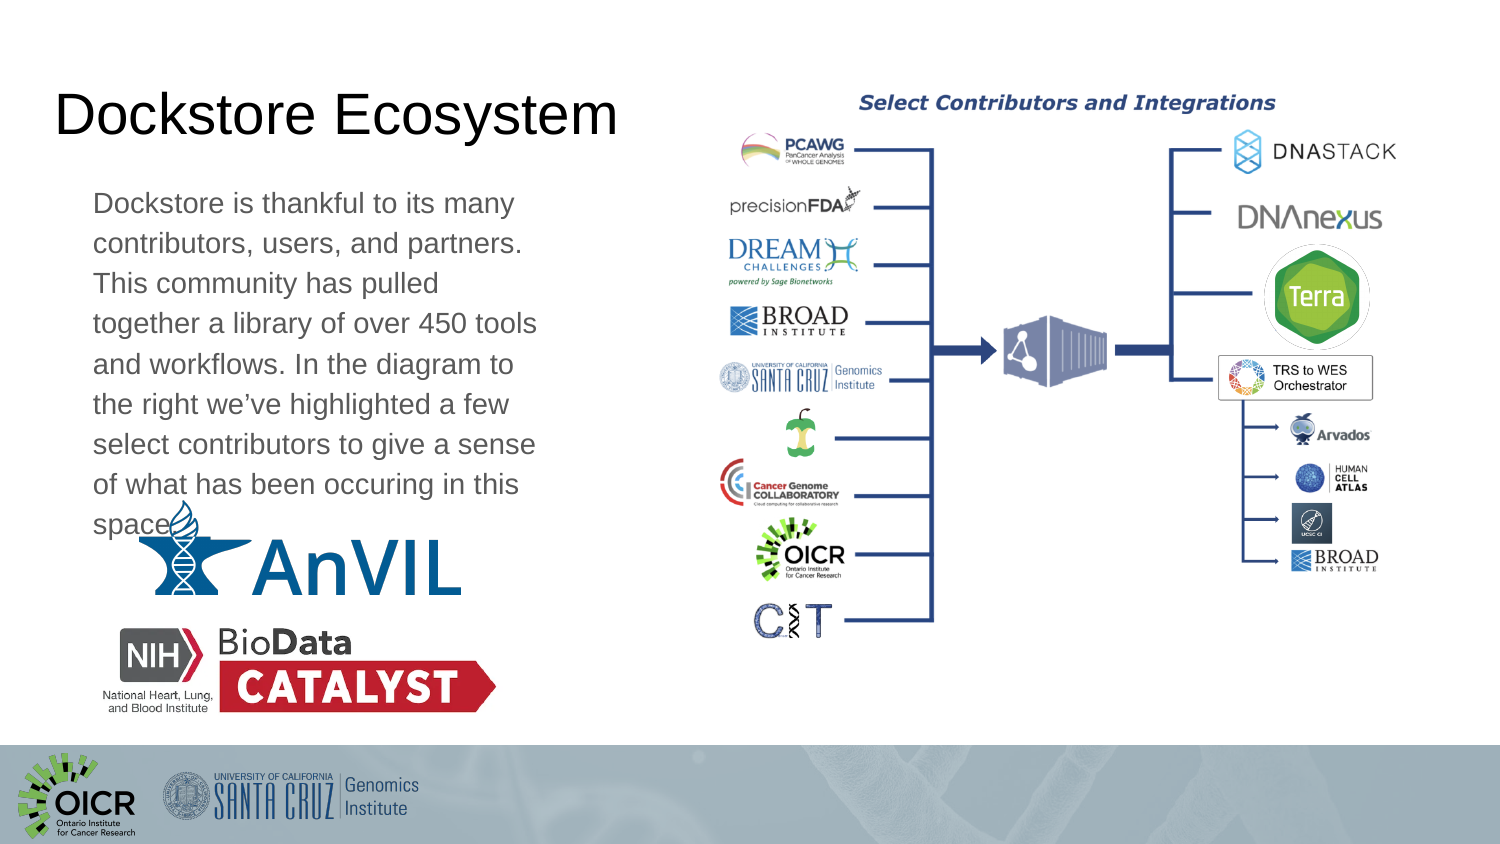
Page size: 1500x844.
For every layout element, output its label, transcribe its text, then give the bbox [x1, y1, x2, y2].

picture [0, 745, 1500, 844]
text_box Dockstore is thankful to its many contributors, users, and partners. This community has pulled together a library of over 450 tools and workflows. In the diagram to the right we’ve highlighted a few select contributors to give a sense of what has been occuring in this space. [77, 164, 570, 517]
picture [89, 617, 512, 724]
picture [138, 500, 462, 595]
picture [706, 79, 1412, 650]
title Dockstore Ecosystem [39, 61, 1438, 156]
